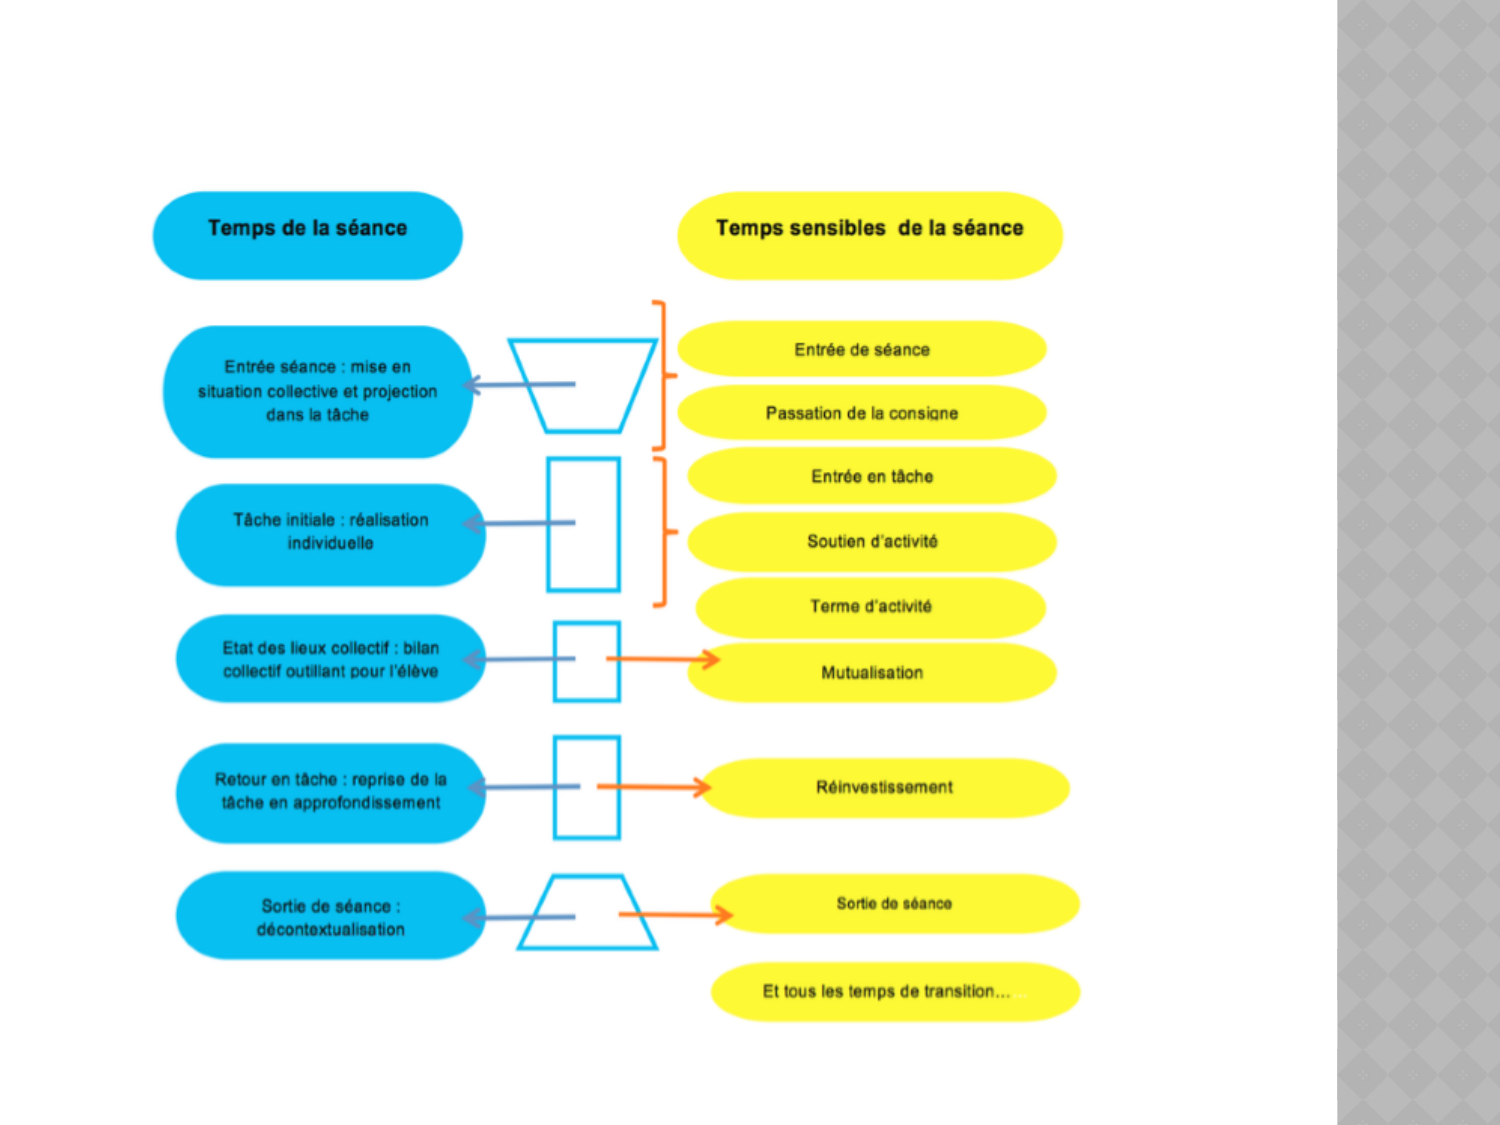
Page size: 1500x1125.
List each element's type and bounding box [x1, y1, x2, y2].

list [45, 166, 1167, 1058]
